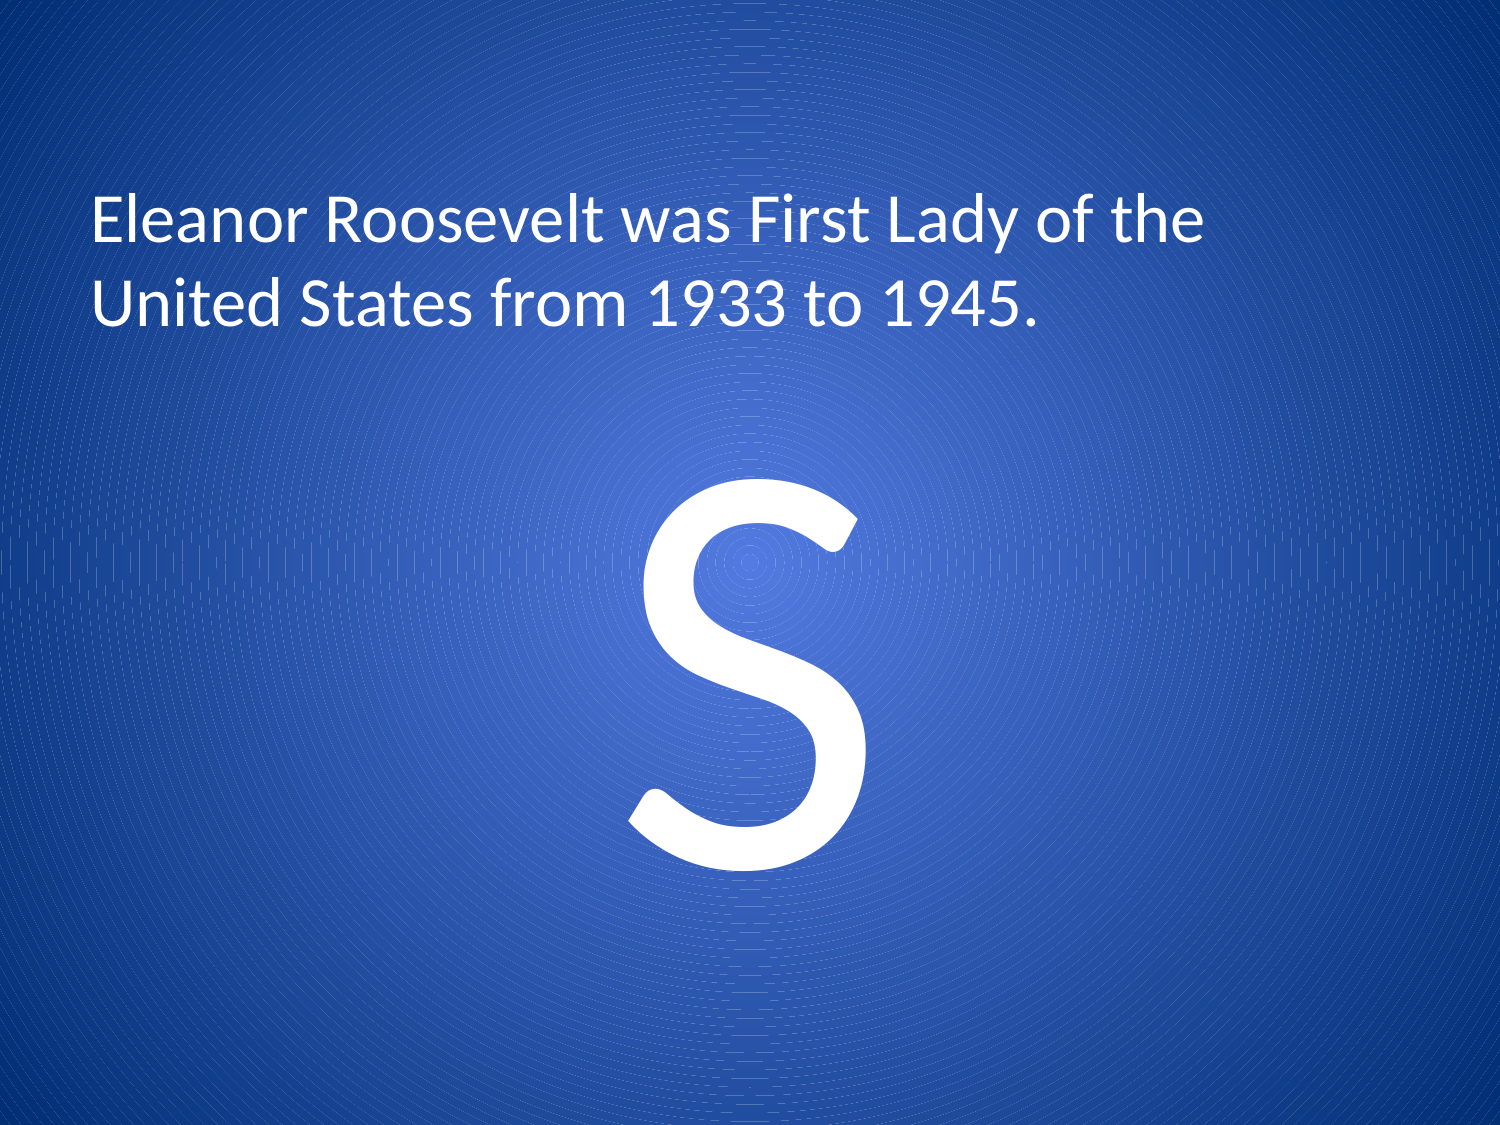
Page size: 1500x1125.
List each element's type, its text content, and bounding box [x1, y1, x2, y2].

title Eleanor Roosevelt was First Lady of the United States from 1933 to 1945. [75, 162, 1425, 262]
list S [75, 262, 1425, 1005]
